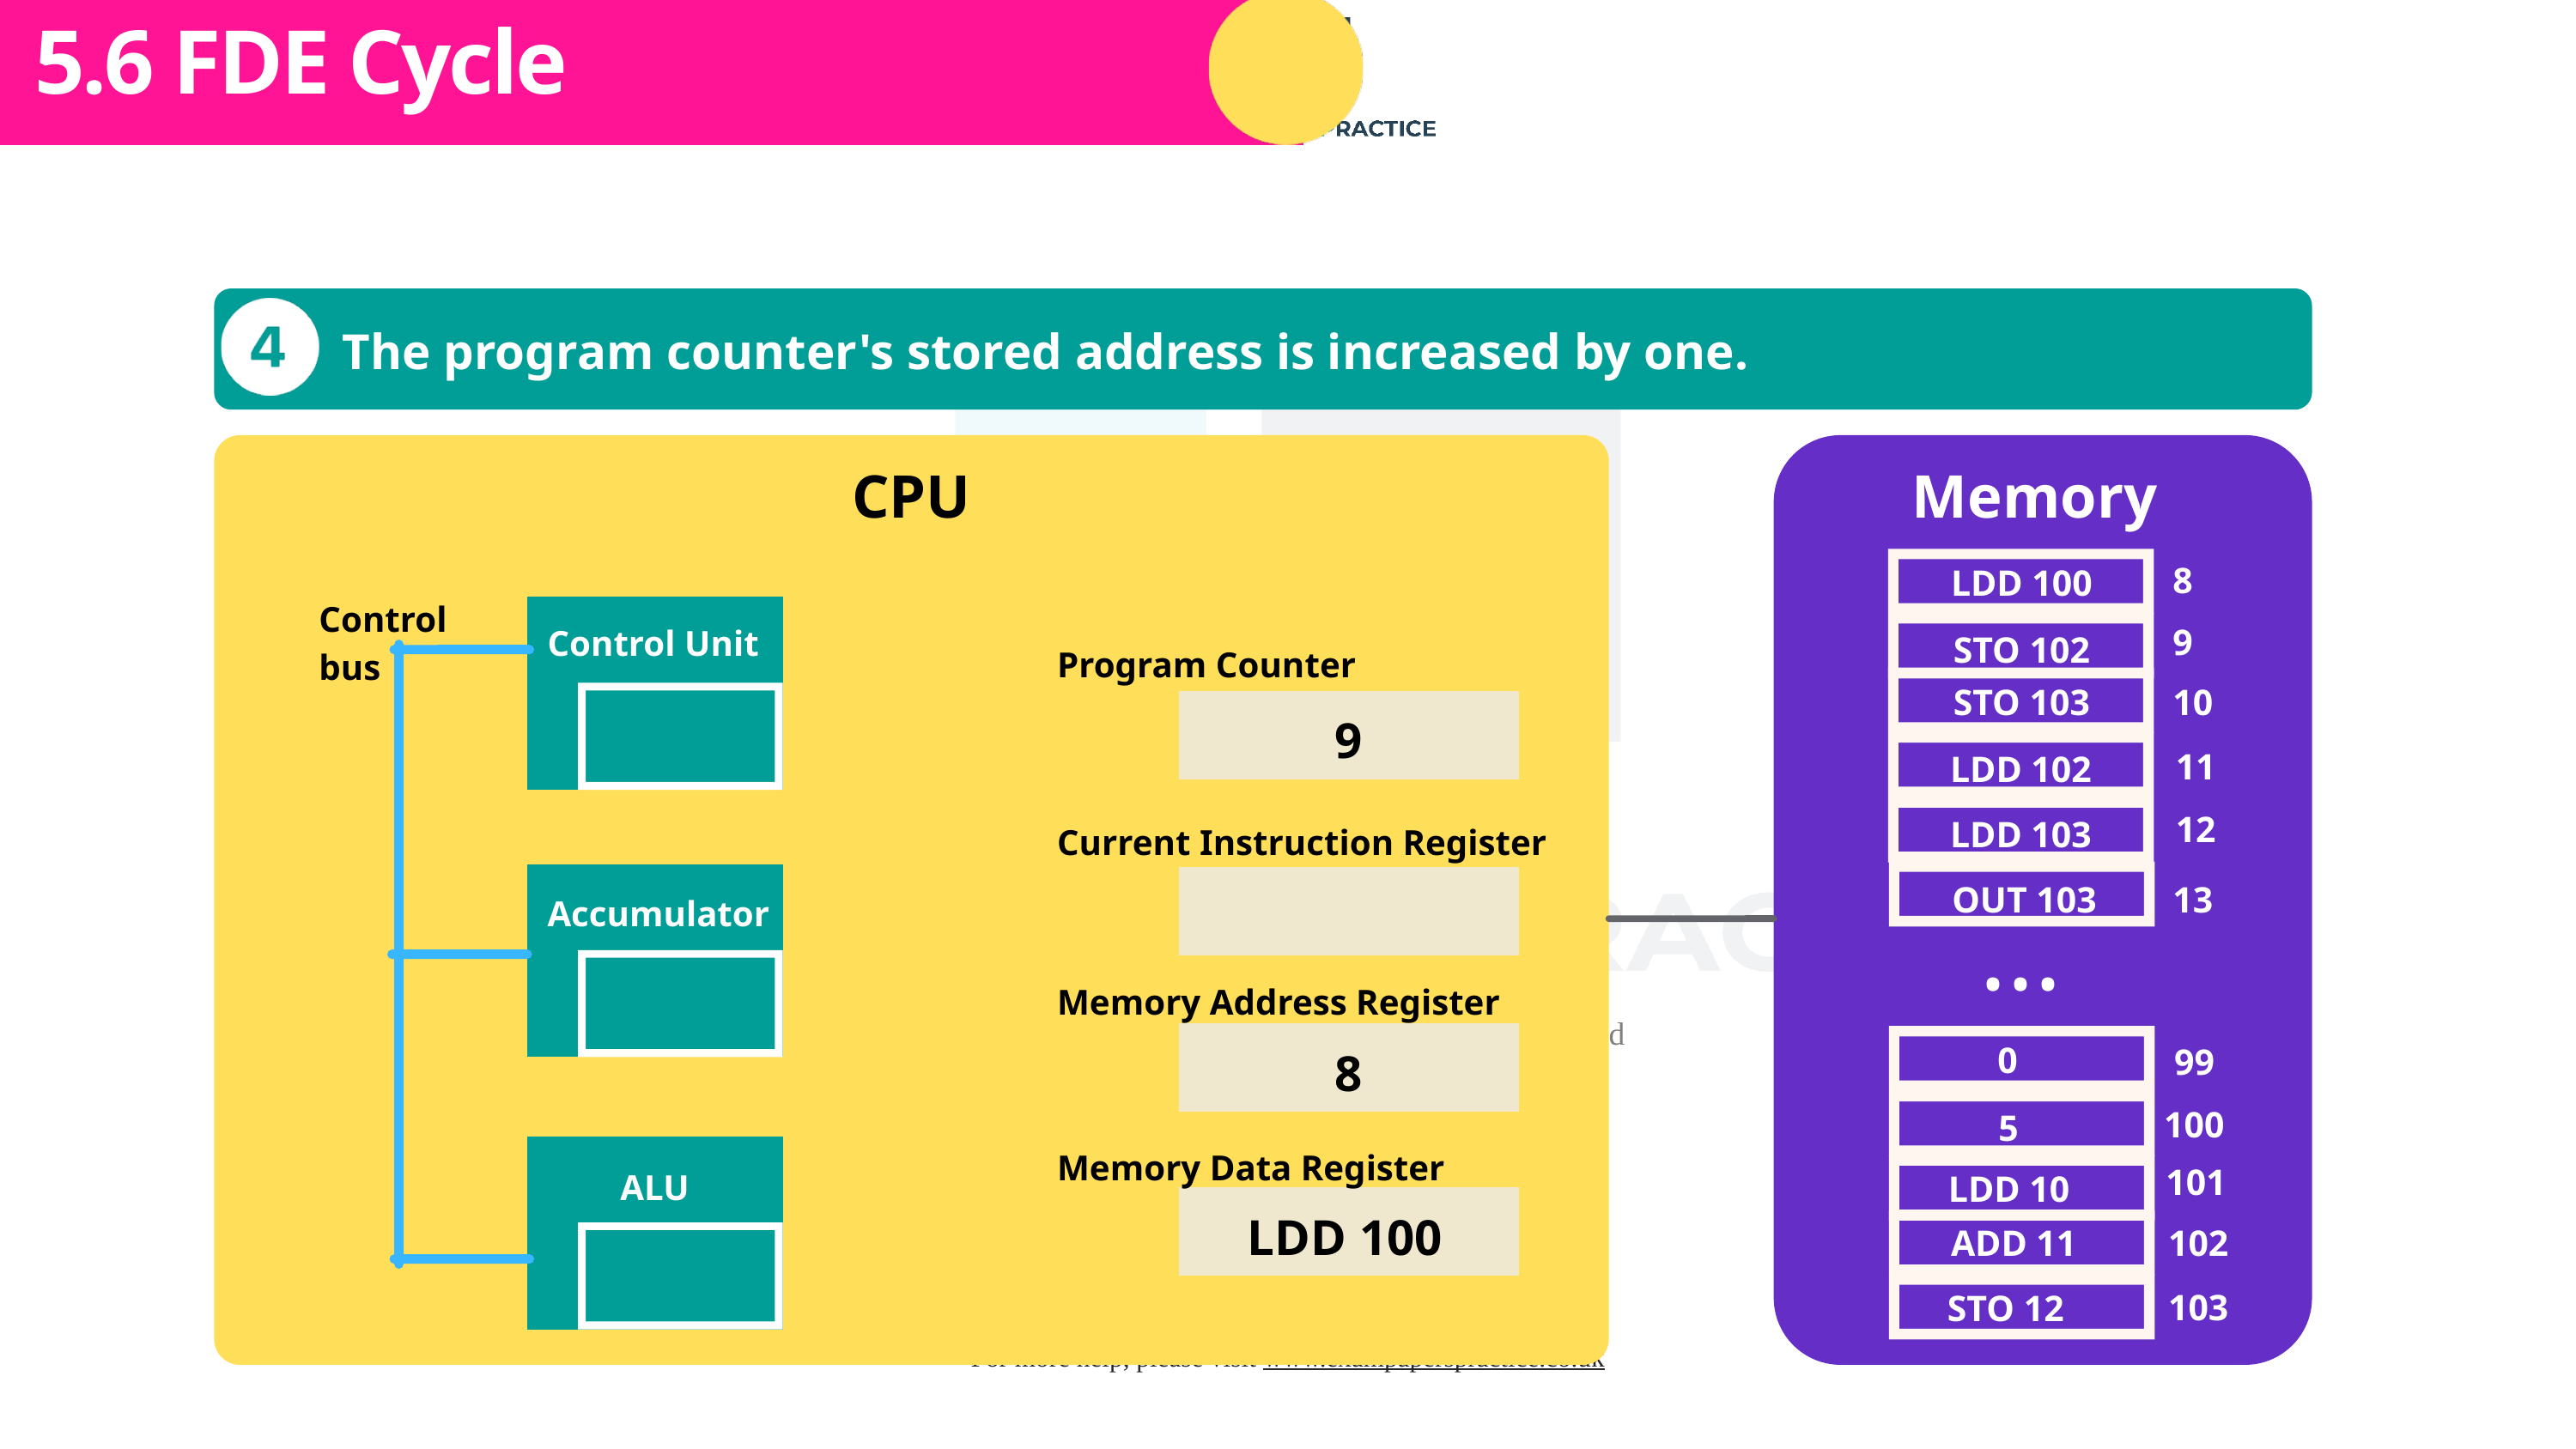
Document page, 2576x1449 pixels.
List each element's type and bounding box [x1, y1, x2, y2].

text_box [0, 0, 1364, 146]
text_box [213, 288, 2313, 410]
text_box [213, 434, 2313, 1366]
